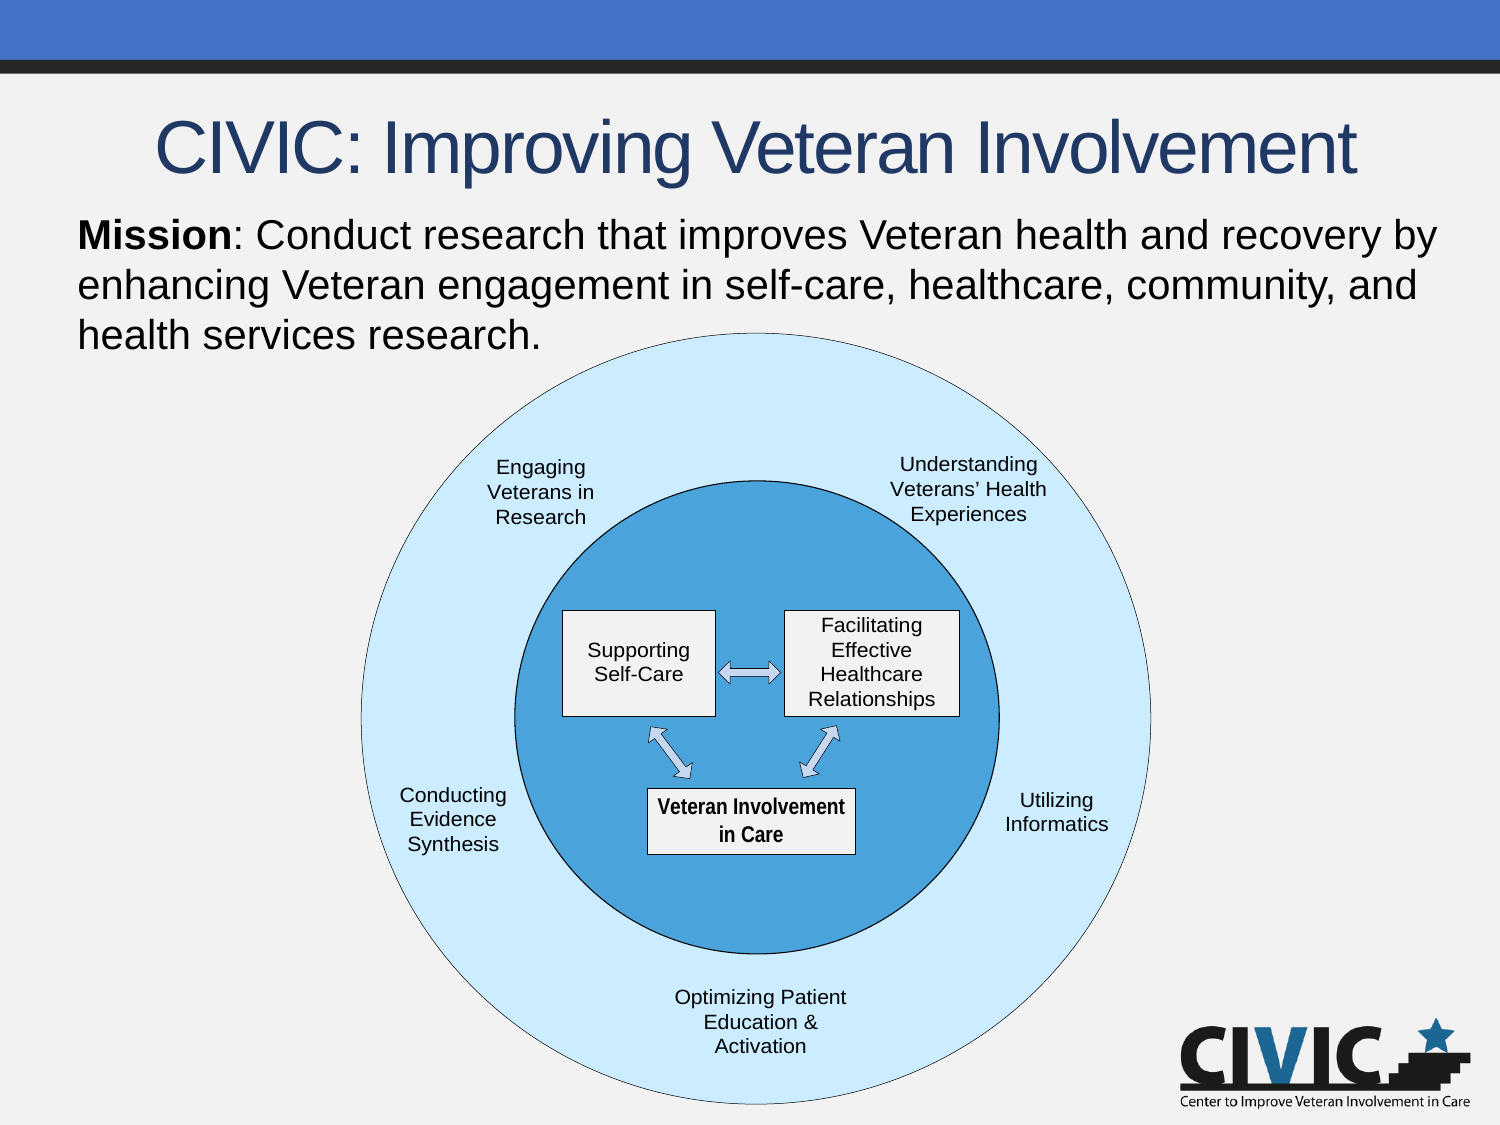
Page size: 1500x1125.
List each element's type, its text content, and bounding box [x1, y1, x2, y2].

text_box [337, 287, 1170, 1125]
list Mission: Conduct research that improves Veteran health and recovery by enhancing Veteran engagement in self-care, healthcare, community, and health services research. [62, 200, 1500, 366]
title CIVIC: Improving Veteran Involvement [50, 62, 1463, 225]
picture [1175, 1012, 1475, 1111]
